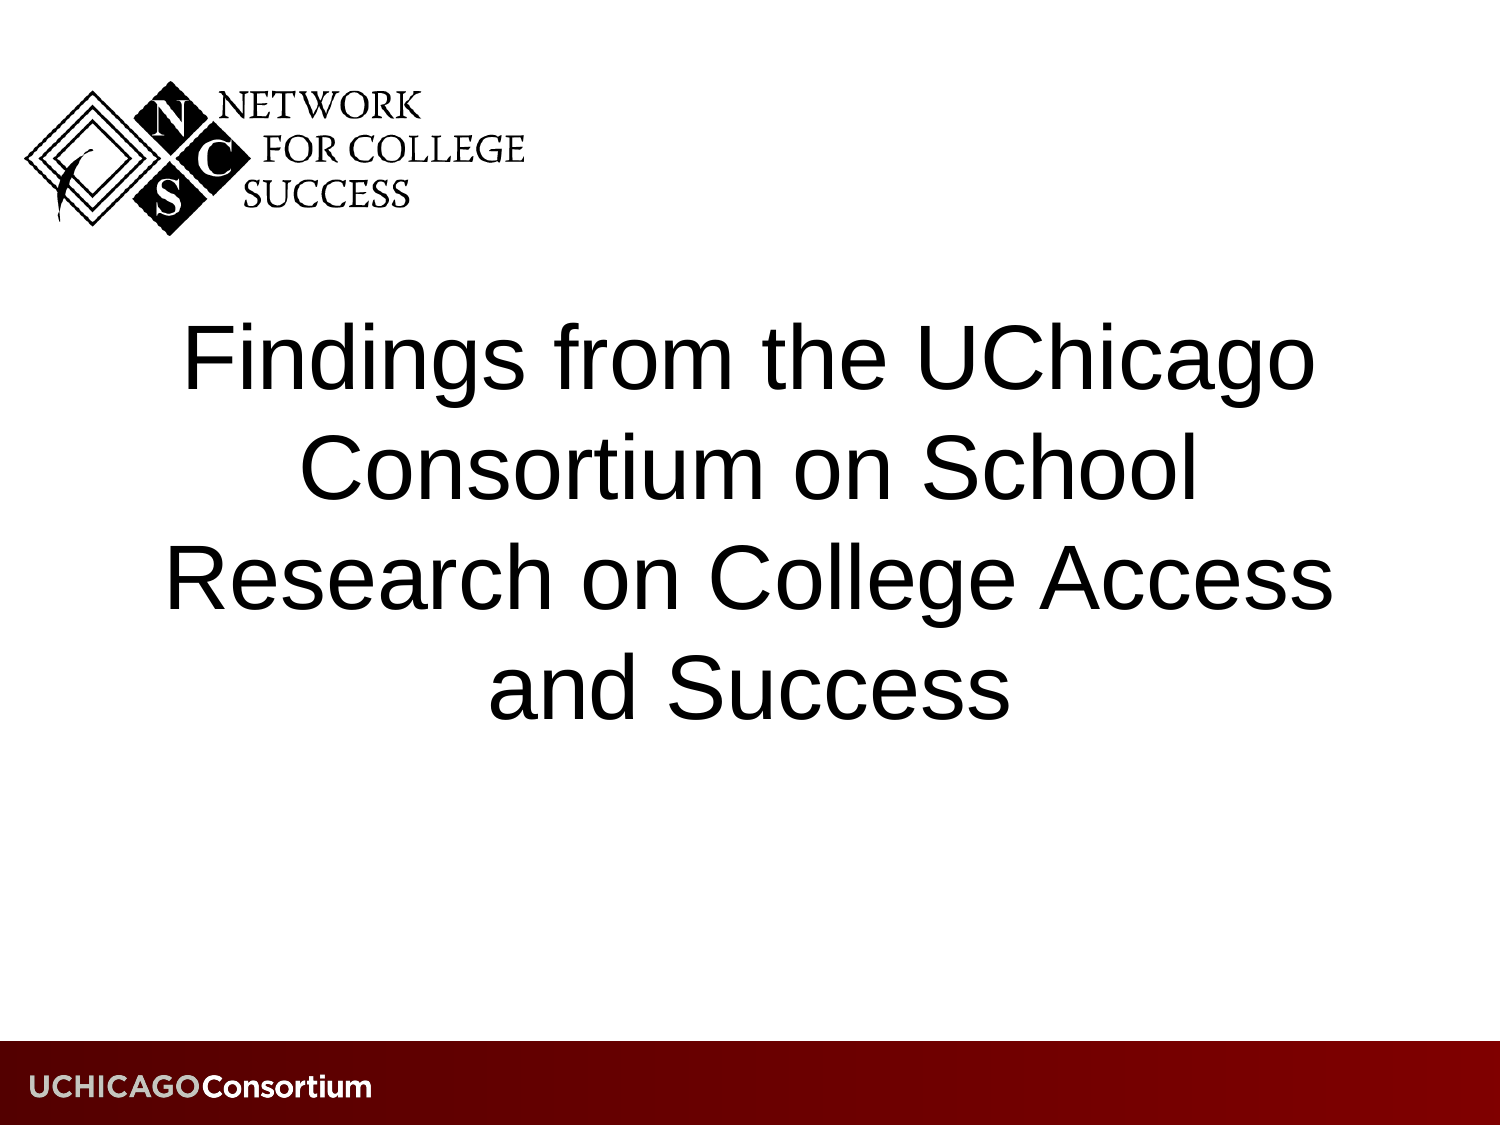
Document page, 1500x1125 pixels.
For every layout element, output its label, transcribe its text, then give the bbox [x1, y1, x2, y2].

picture [24, 49, 524, 268]
title Findings from the UChicago Consortium on School Research on College Access and Success [75, 299, 1425, 746]
